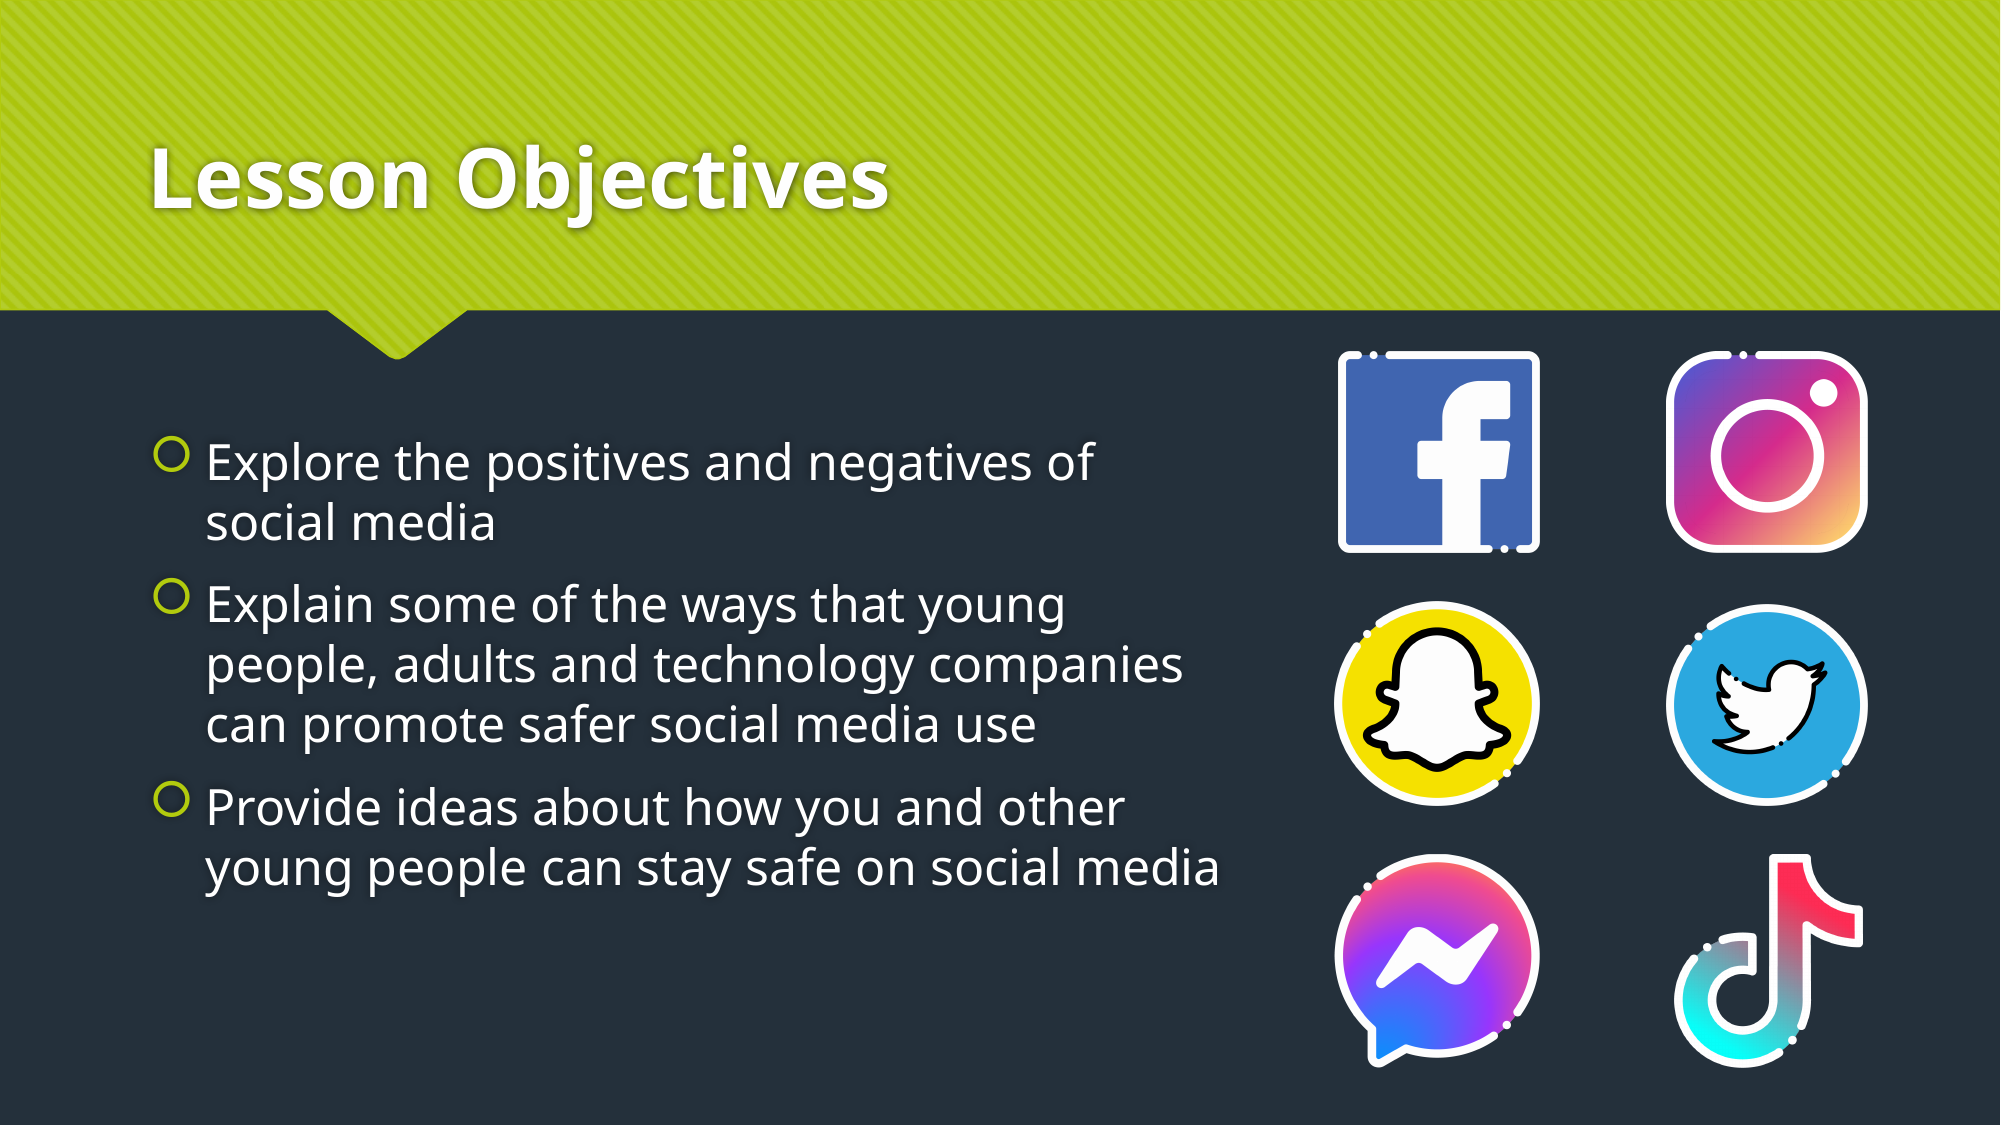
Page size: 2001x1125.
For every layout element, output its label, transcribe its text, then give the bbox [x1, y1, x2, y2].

picture [1337, 351, 1540, 553]
picture [1665, 604, 1868, 806]
picture [1665, 351, 1868, 553]
picture [1674, 853, 1863, 1069]
picture [1334, 600, 1540, 806]
picture [1334, 853, 1540, 1069]
list Explore the positives and negatives of social media Explain some of the ways that young people, adults and technology companies can promote safer social media use Provide ideas about how you and other young people can stay safe on social media [134, 364, 1242, 962]
title Lesson Objectives [132, 73, 1868, 233]
